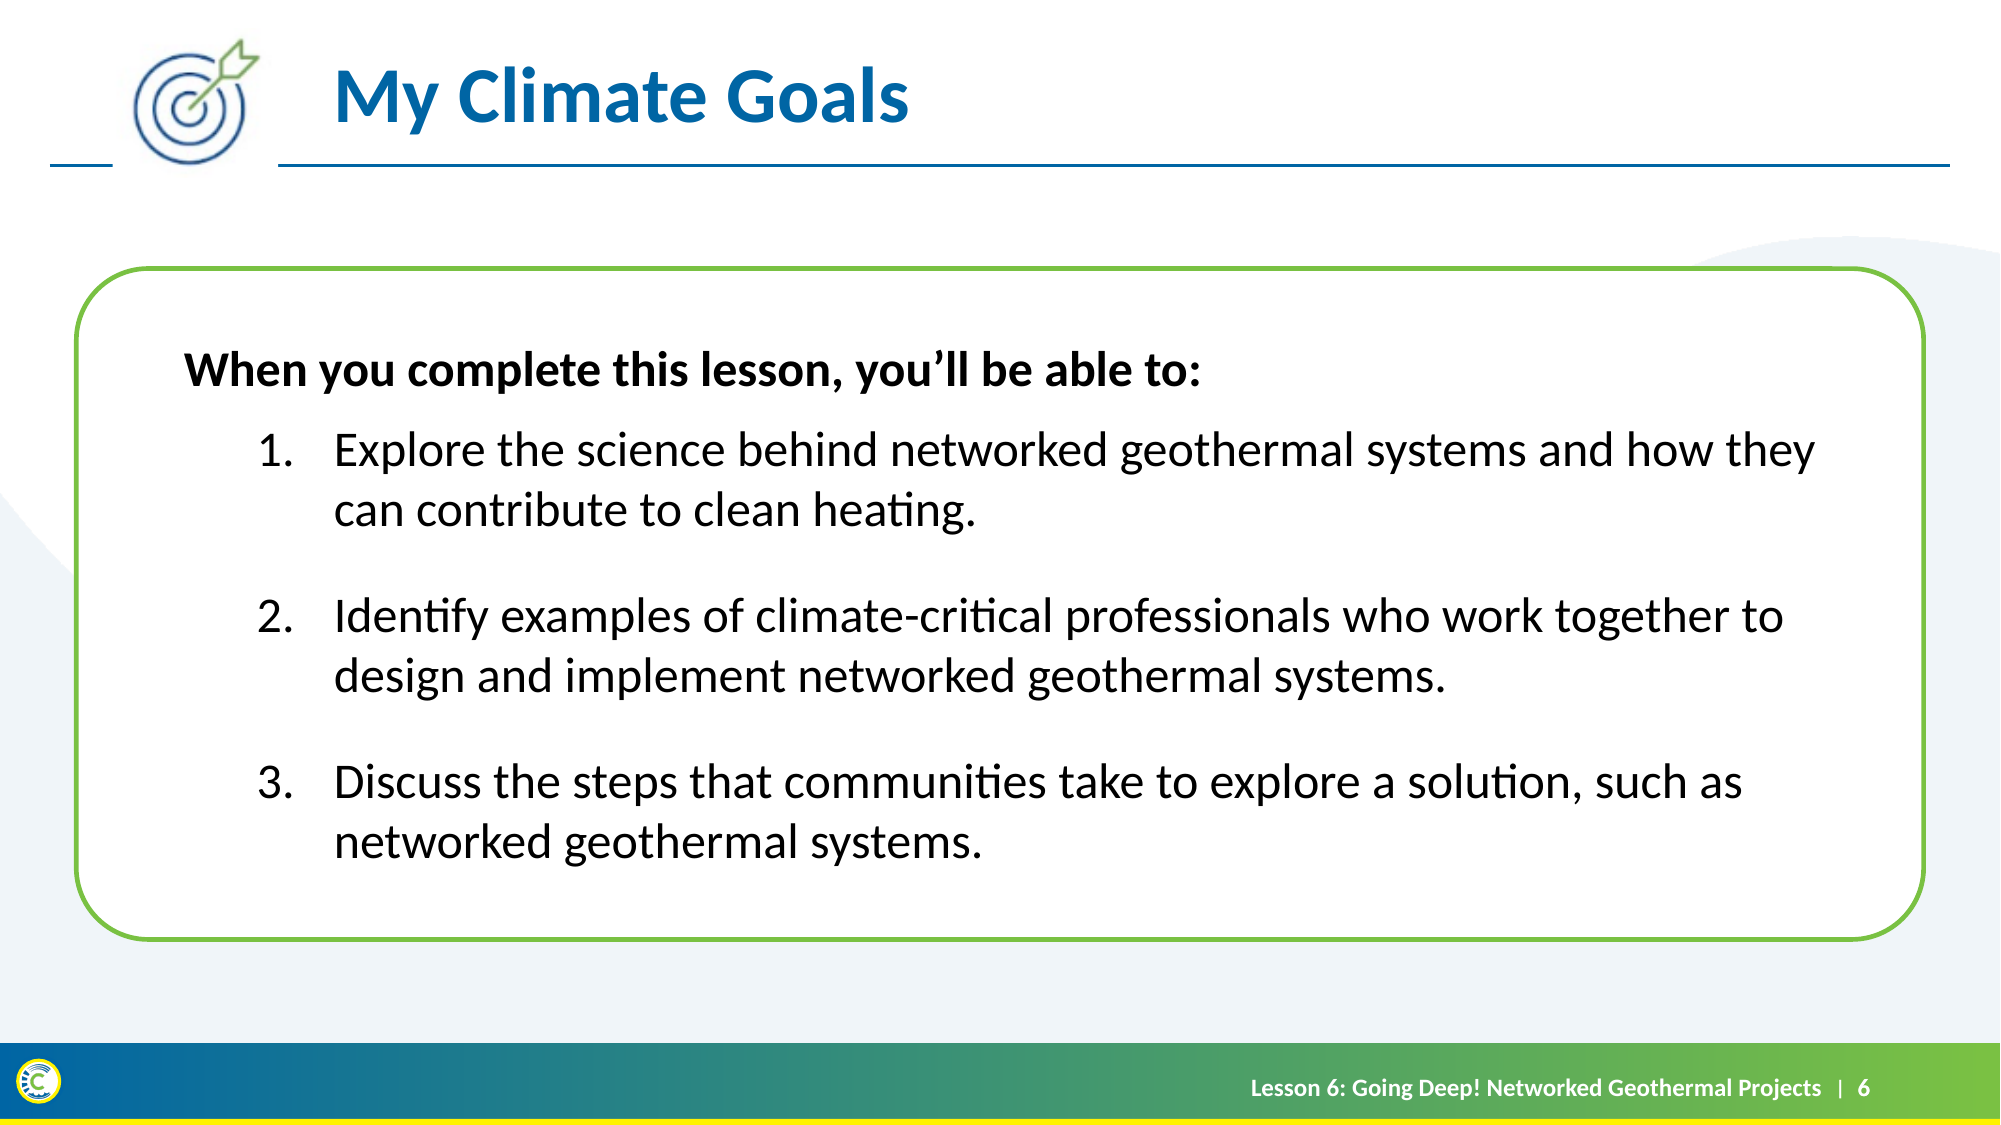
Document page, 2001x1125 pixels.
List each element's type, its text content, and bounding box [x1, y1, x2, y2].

title My Climate Goals [318, 28, 1827, 137]
picture [112, 28, 279, 178]
list When you complete this lesson, you’ll be able to: Explore the science behind networked geothermal systems and how they can contribute to clean heating. Identify examples of climate-critical professionals who work together to design and implement networked geothermal systems. Discuss the steps that communities take to explore a solution, such as networked geothermal systems. [168, 321, 1832, 884]
slide_number 6 [1842, 1055, 1916, 1119]
text_box Lesson 6: Going Deep! Networked Geothermal Projects [1164, 1055, 1838, 1119]
picture [21, 1064, 54, 1099]
